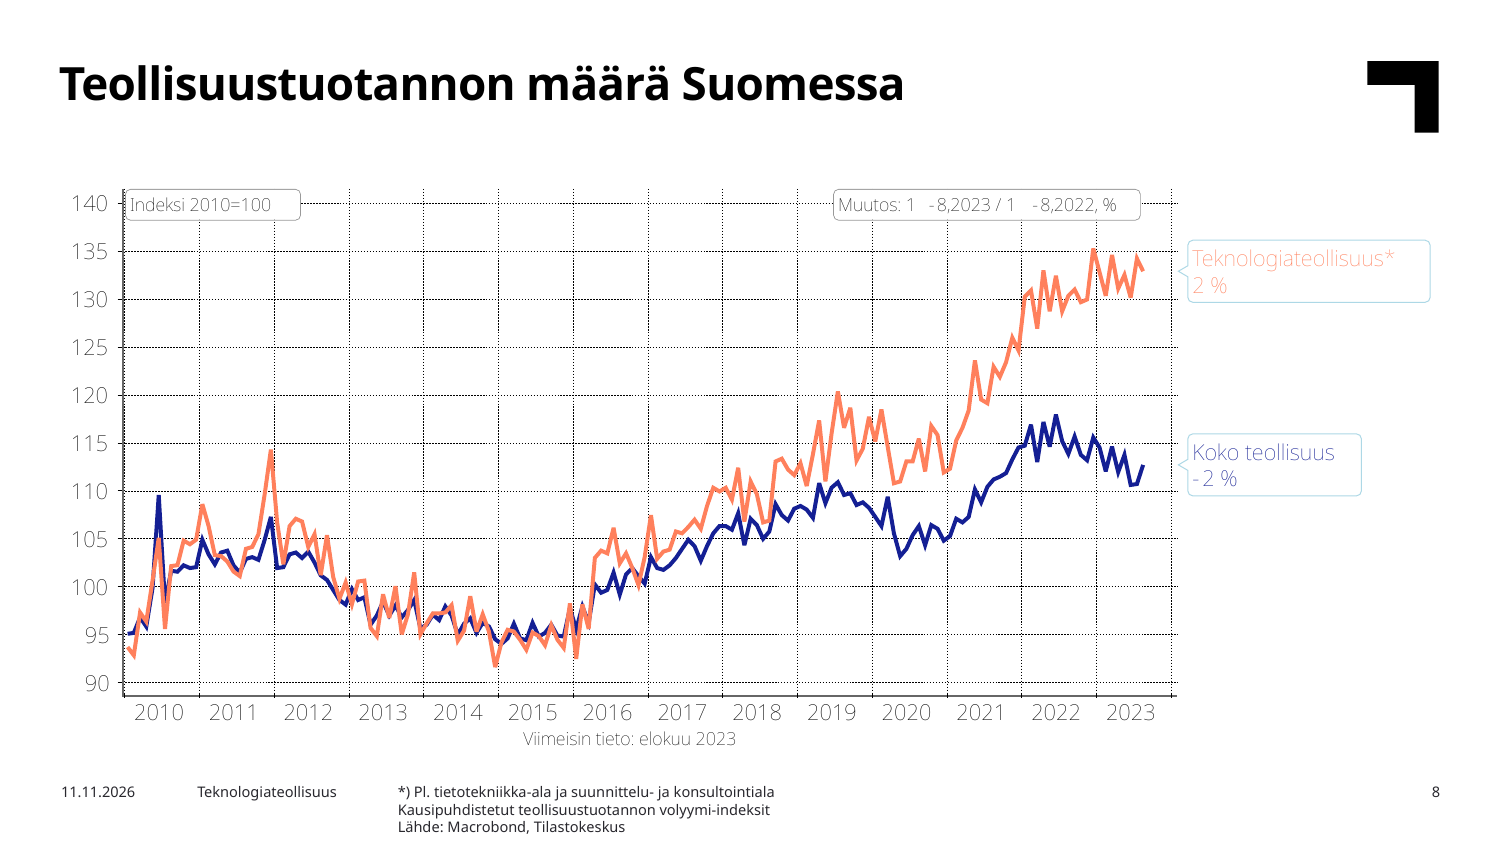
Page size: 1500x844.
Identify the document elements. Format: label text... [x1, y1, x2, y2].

list Teollisuustuotannon määrä Suomessa [41, 46, 1353, 153]
list *) Pl. tietotekniikka-ala ja suunnittelu- ja konsultointiala Kausipuhdistetut teollisuustuotannon volyymi-indeksit Lähde: Macrobond, Tilastokeskus [382, 775, 1115, 803]
slide_number 8 [1313, 775, 1456, 803]
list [62, 180, 1439, 763]
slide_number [46, 775, 182, 803]
footer Teknologiateollisuus [182, 775, 382, 803]
